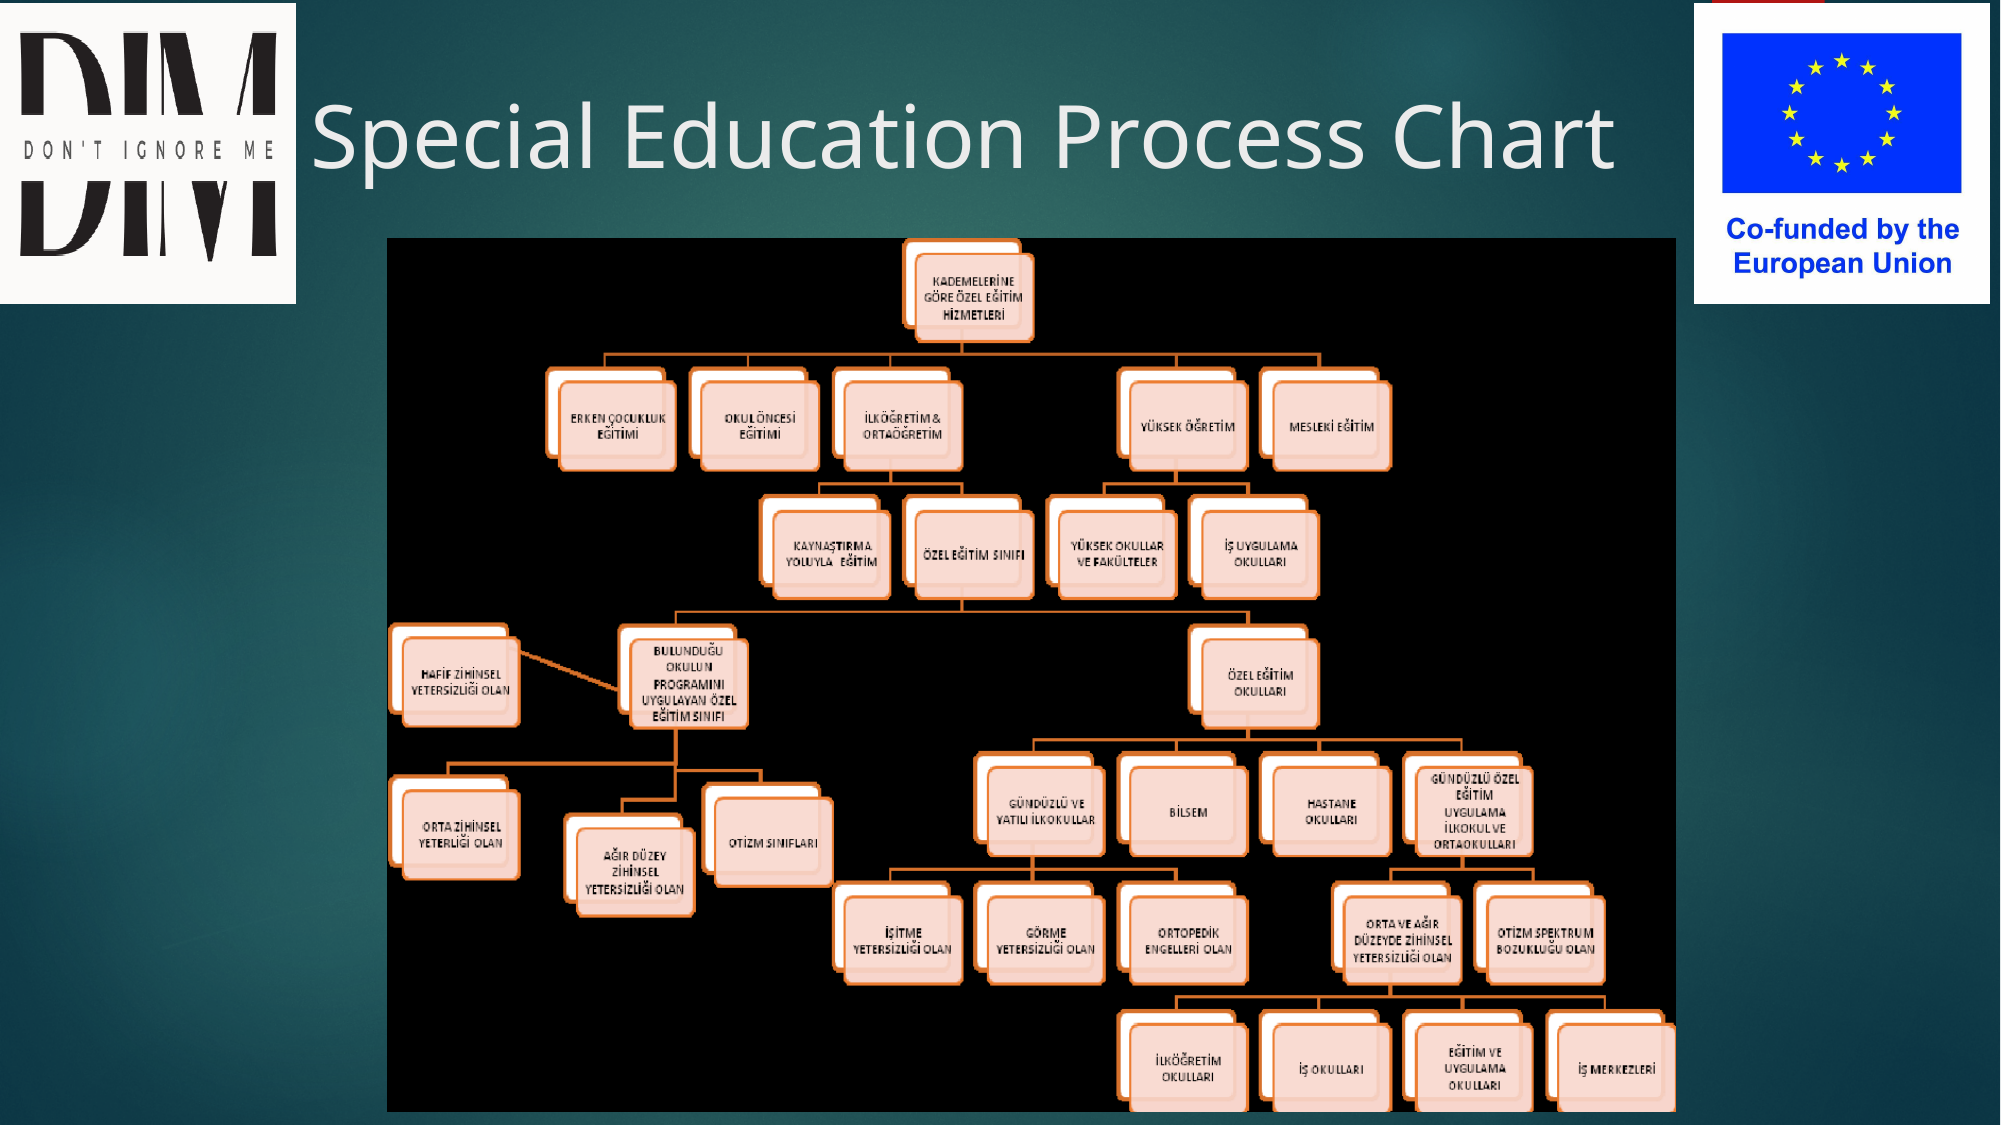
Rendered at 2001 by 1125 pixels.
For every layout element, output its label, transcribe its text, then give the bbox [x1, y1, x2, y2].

title Special Education Process Chart [300, 73, 1688, 304]
picture [0, 0, 2001, 1125]
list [387, 238, 1676, 1112]
